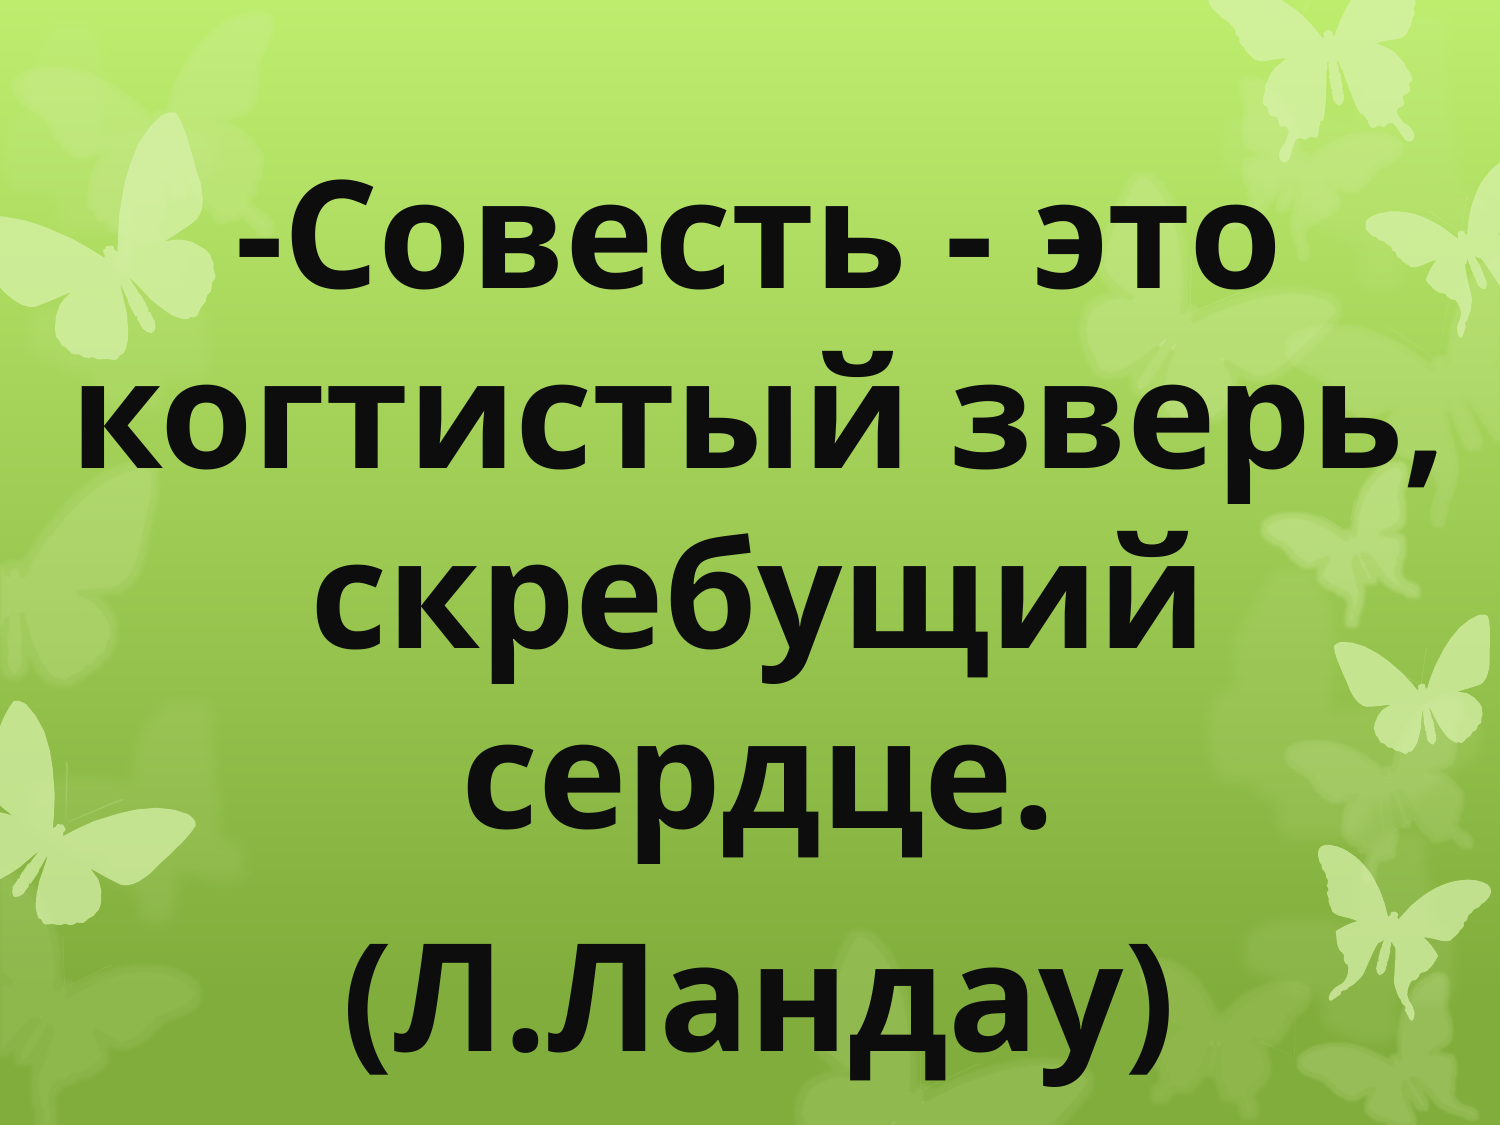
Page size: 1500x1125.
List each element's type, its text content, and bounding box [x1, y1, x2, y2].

list -Совесть - это когтистый зверь, скребущий сердце. (Л.Ландау) [17, 113, 1500, 1106]
